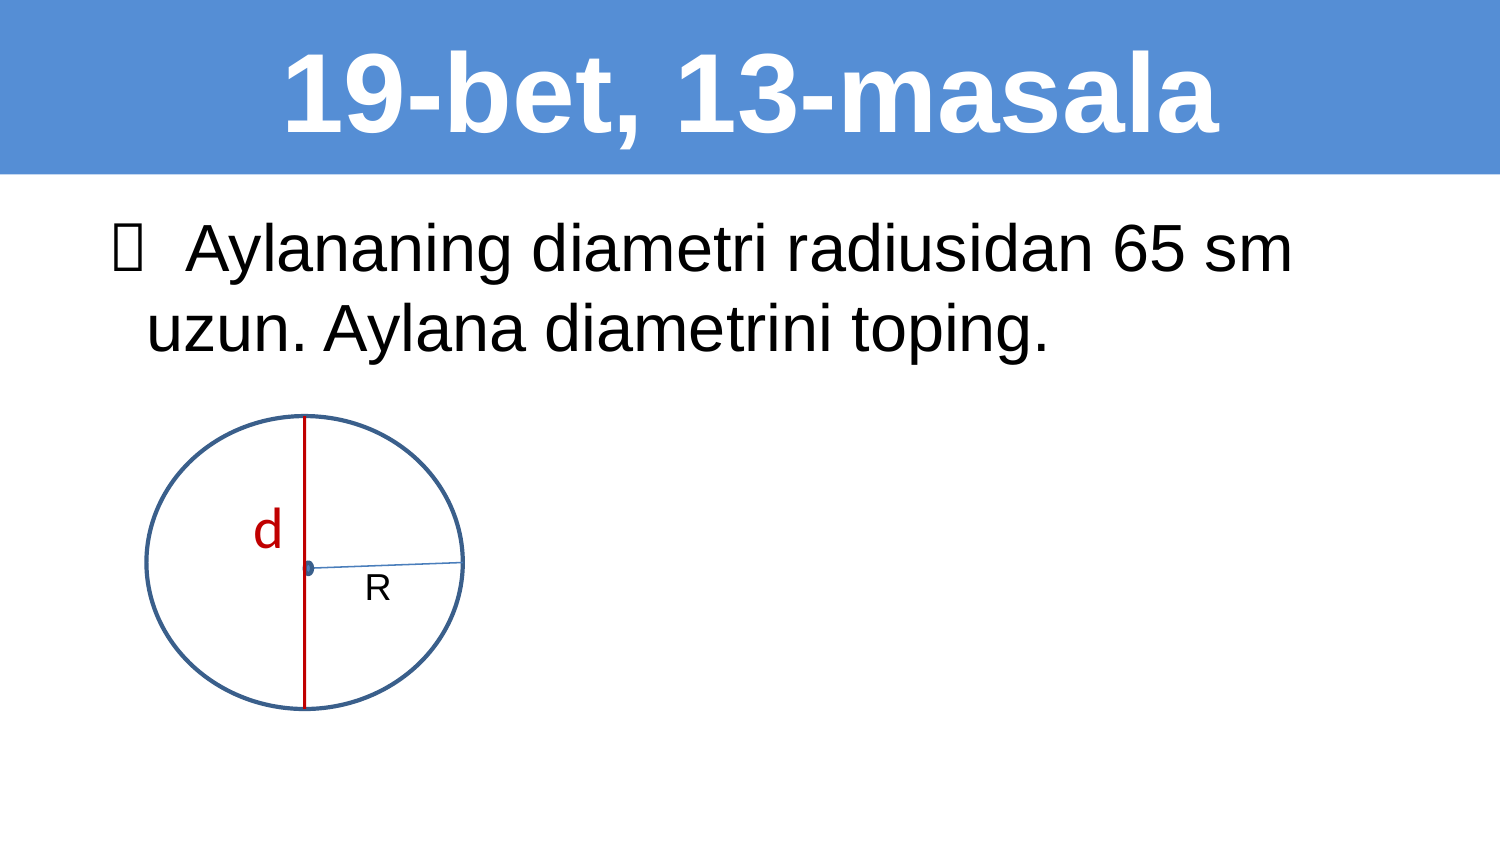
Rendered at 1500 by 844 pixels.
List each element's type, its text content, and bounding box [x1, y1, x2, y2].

text_box R [144, 413, 465, 712]
list  Aylananing diametri radiusidan 65 sm uzun. Aylana diametrini toping. [75, 196, 1425, 754]
title 19-bet, 13-masala [0, 0, 1500, 175]
text_box d [238, 482, 299, 568]
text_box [309, 562, 464, 569]
